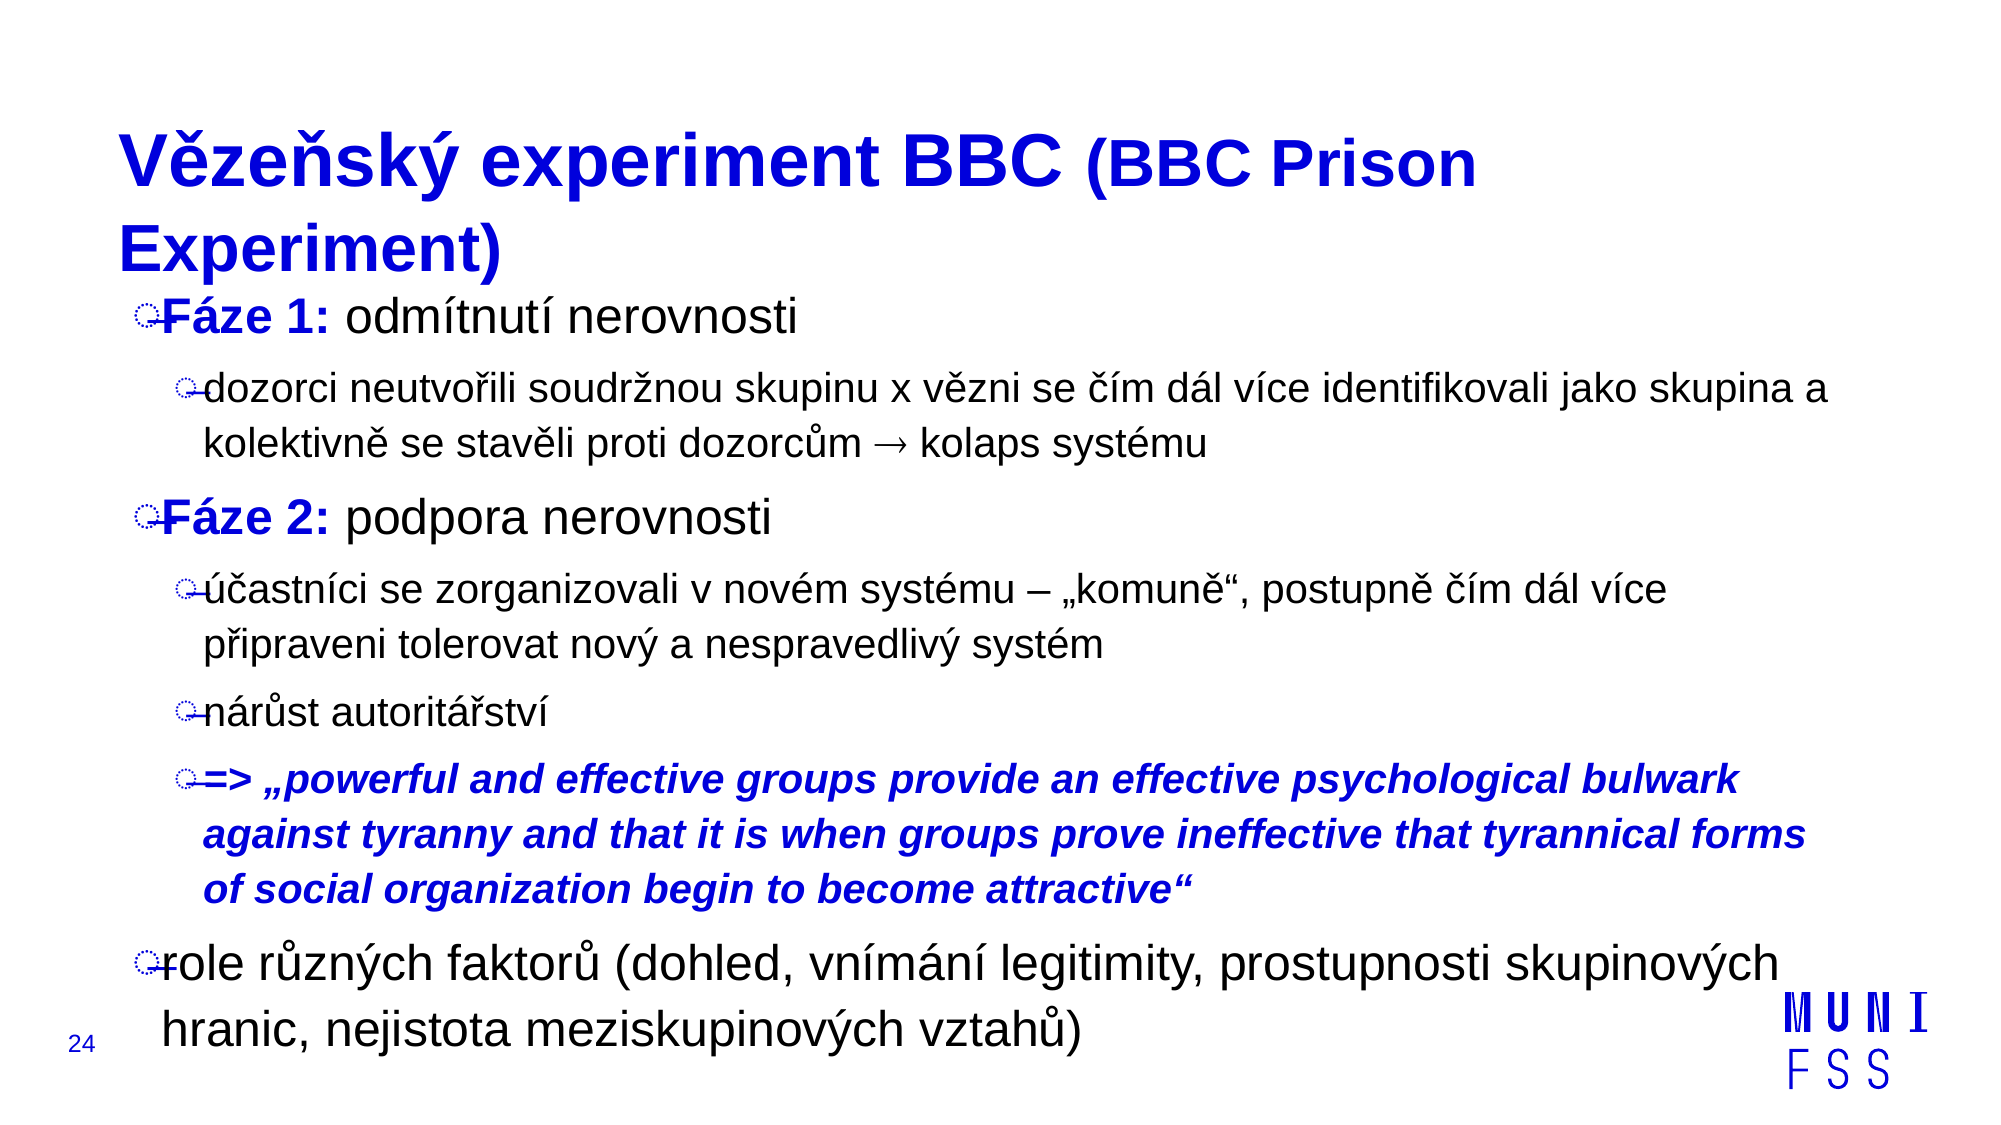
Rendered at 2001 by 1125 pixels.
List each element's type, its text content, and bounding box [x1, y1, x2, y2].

list Fáze 1: odmítnutí nerovnosti dozorci neutvořili soudržnou skupinu x vězni se čím dál více identifikovali jako skupina a kolektivně se stavěli proti dozorcům  kolaps systému Fáze 2: podpora nerovnosti účastníci se zorganizovali v novém systému – „komuně“, postupně čím dál více připraveni tolerovat nový a nespravedlivý systém nárůst autoritářství => „powerful and effective groups provide an effective psychological bulwark against tyranny and that it is when groups prove ineffective that tyrannical forms of social organization begin to become attractive“ role různých faktorů (dohled, vnímání legitimity, prostupnosti skupinových hranic, nejistota meziskupinových vztahů) [120, 277, 1837, 957]
slide_number 24 [67, 1021, 110, 1063]
title Vězeňský experiment BBC (BBC Prison Experiment) [118, 118, 1883, 193]
